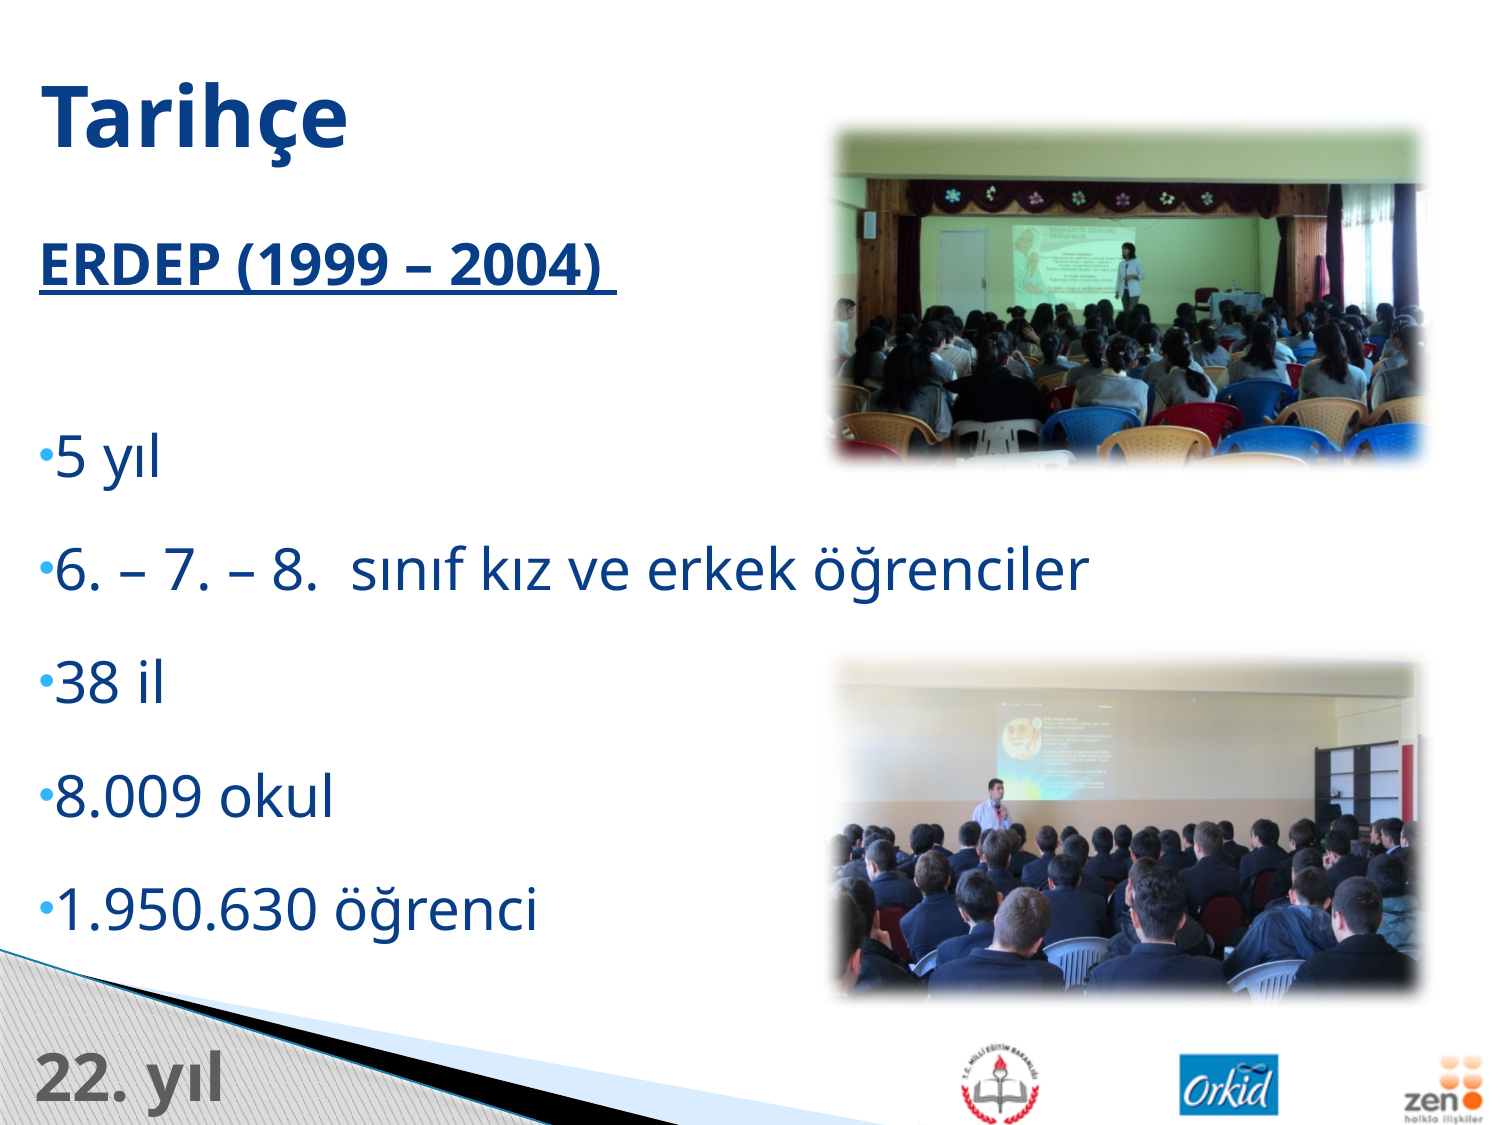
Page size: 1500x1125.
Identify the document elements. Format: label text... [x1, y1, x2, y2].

picture [918, 1013, 1500, 1125]
title Tarihçe [26, 19, 1376, 207]
list ERDEP (1999 – 2004) 5 yıl 6. – 7. – 8. sınıf kız ve erkek öğrenciler 38 il 8.009 okul 1.950.630 öğrenci [5, 219, 1235, 1031]
picture [821, 644, 1435, 1009]
picture [819, 113, 1436, 475]
